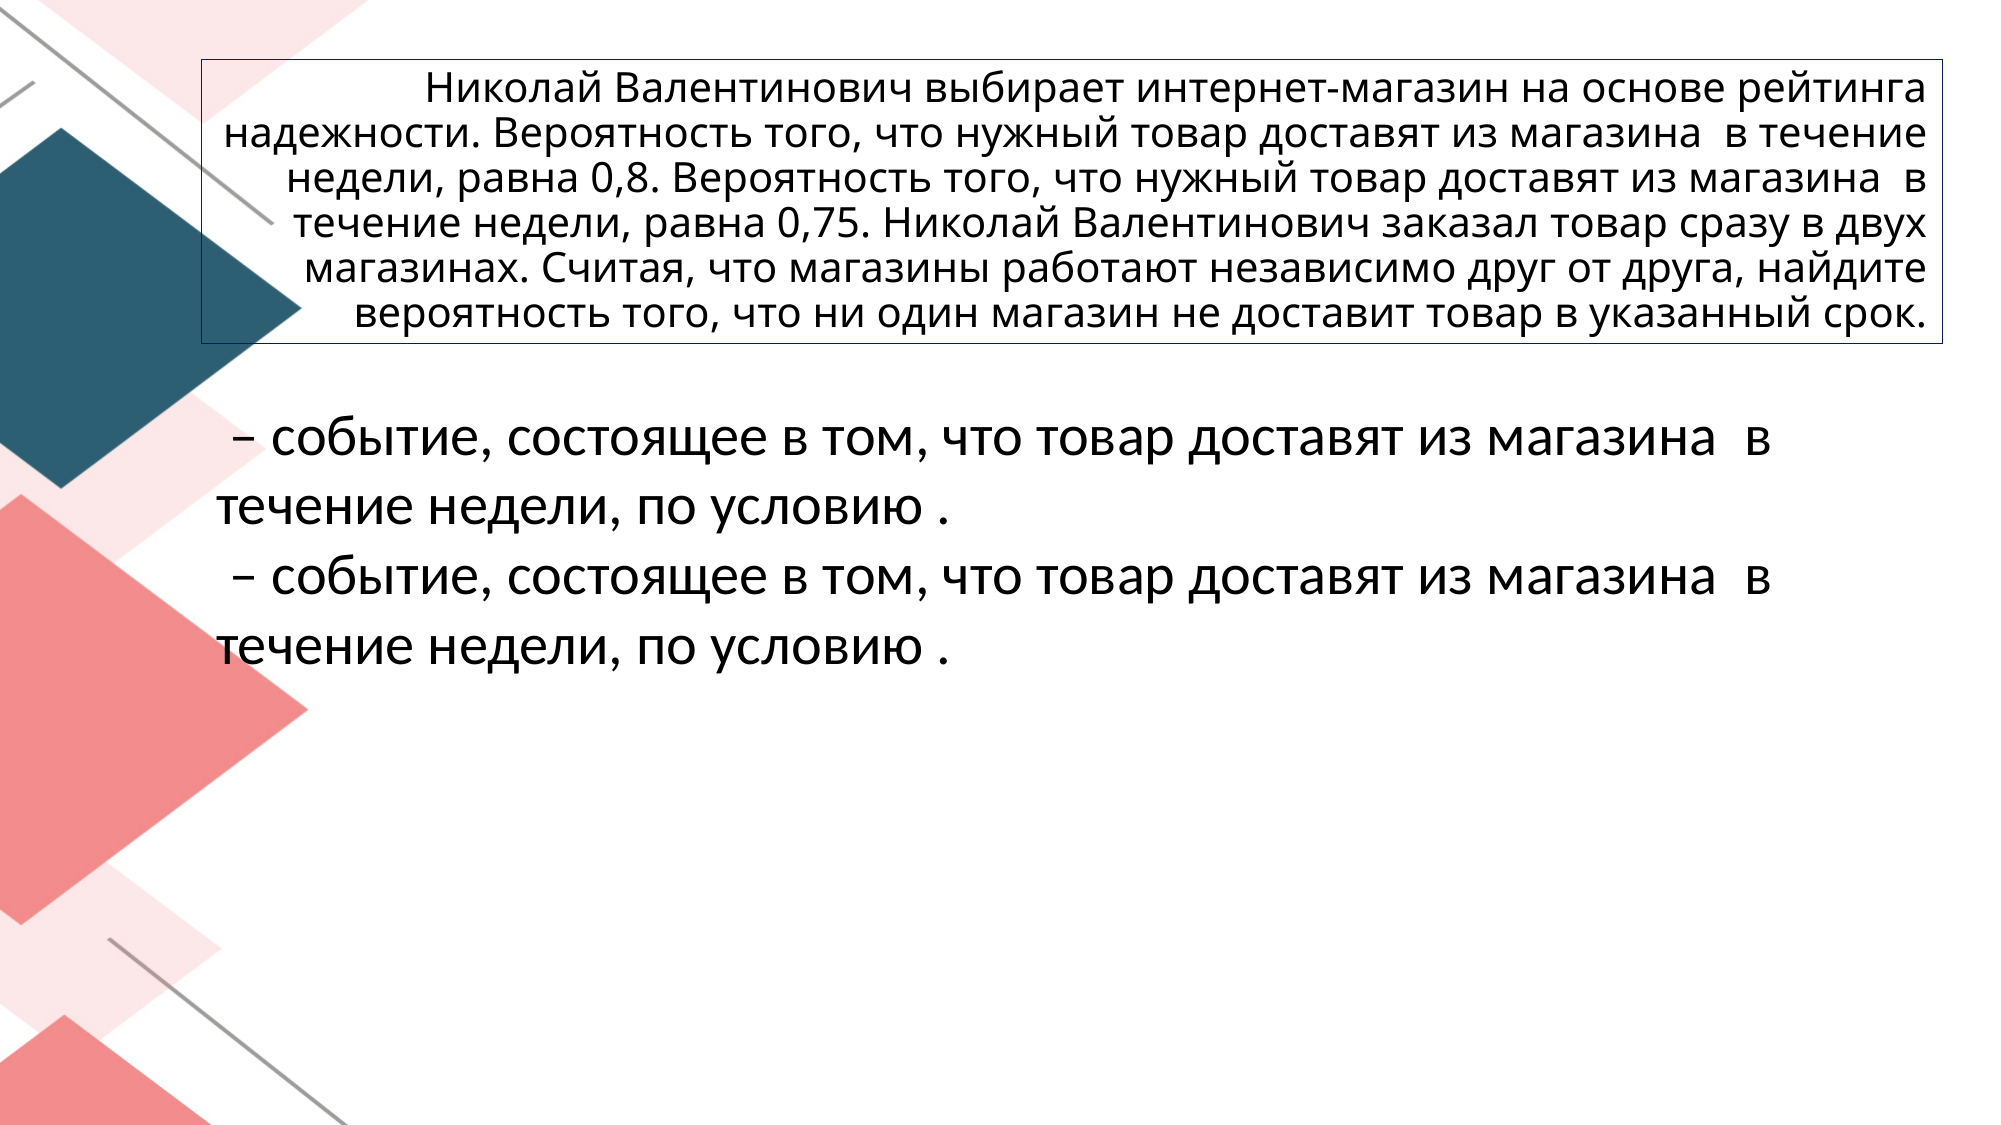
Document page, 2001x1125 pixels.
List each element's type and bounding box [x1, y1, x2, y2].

picture [0, 0, 2000, 1125]
list [329, 299, 1863, 1014]
